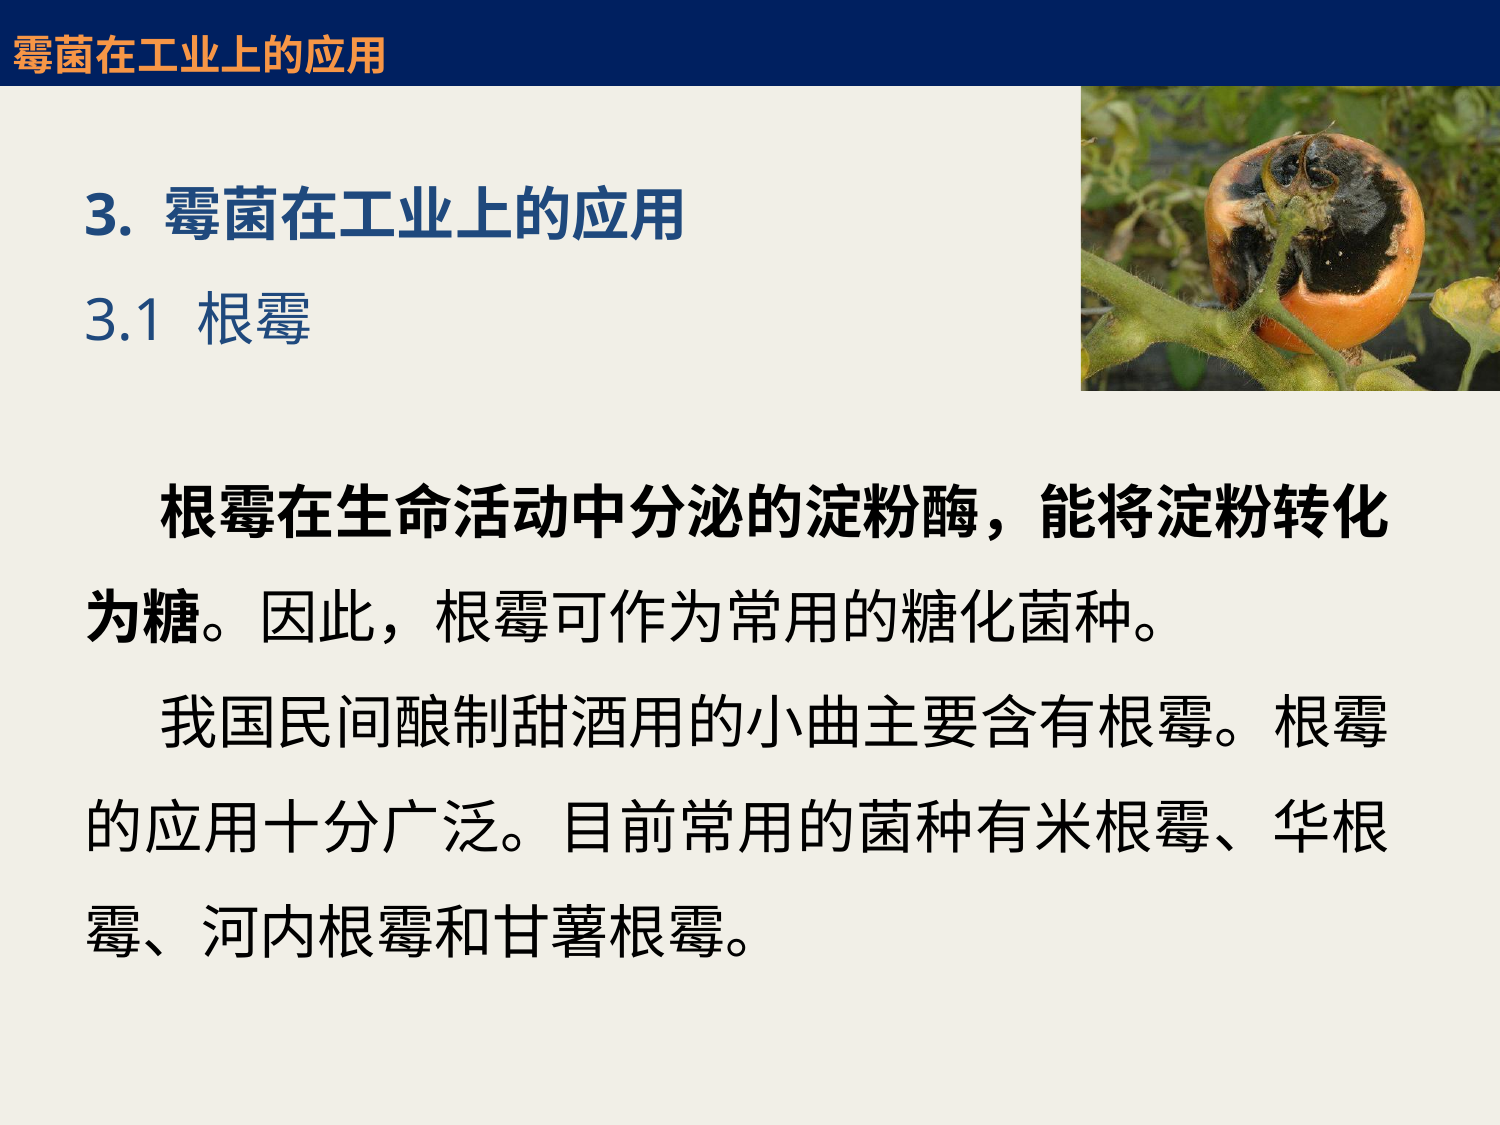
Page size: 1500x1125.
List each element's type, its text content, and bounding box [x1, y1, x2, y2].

text_box 3. 霉菌在工业上的应用 3.1 根霉 [69, 135, 820, 360]
text_box 霉菌在工业上的应用 [0, 0, 1500, 86]
text_box 根霉在生命活动中分泌的淀粉酶，能将淀粉转化为糖。因此，根霉可作为常用的糖化菌种。 我国民间酿制甜酒用的小曲主要含有根霉。根霉的应用十分广泛。目前常用的菌种有米根霉、华根霉、河内根霉和甘薯根霉。 [69, 432, 1405, 972]
picture [1080, 64, 1500, 391]
